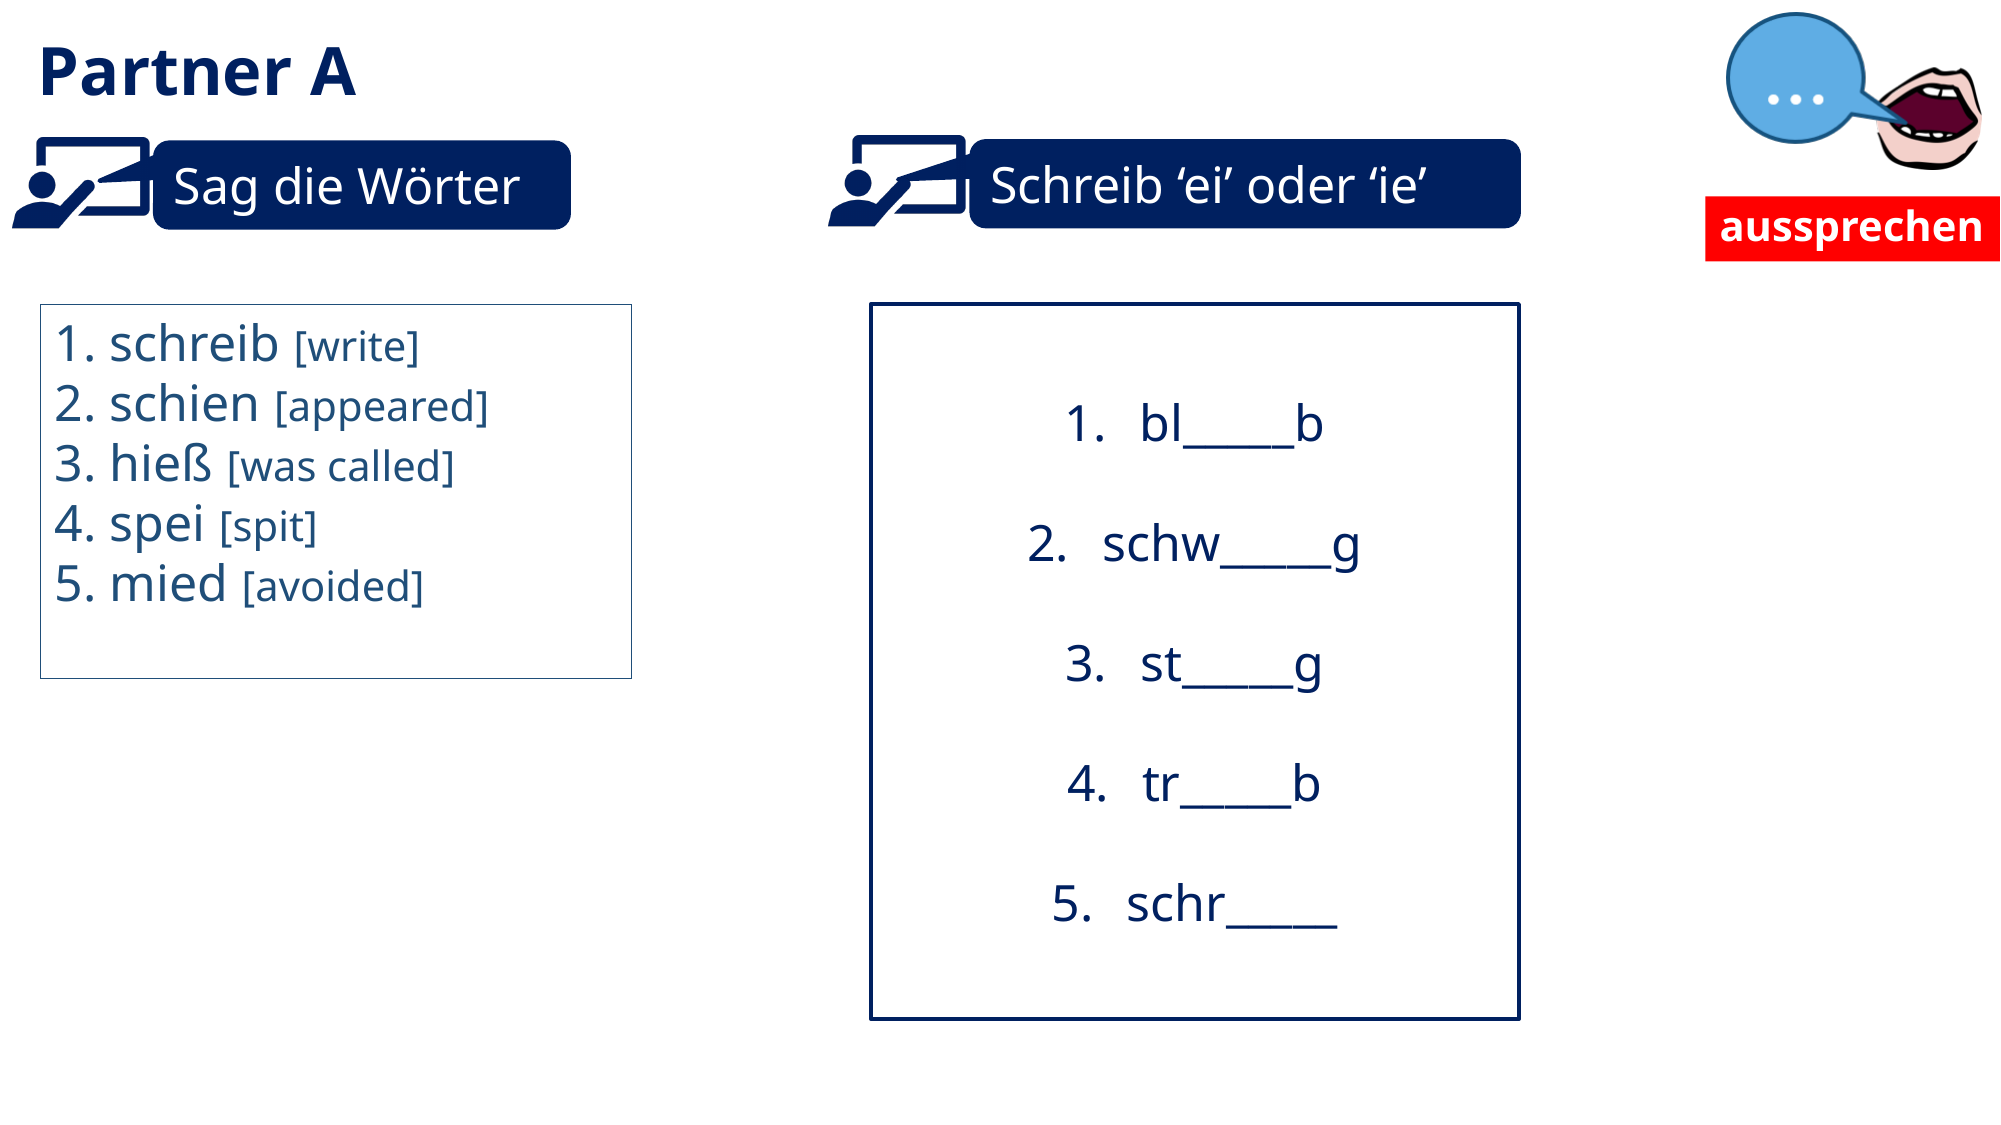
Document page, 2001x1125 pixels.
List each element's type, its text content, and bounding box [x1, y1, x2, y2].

text_box Sag die Wörter [161, 140, 571, 230]
text_box Schreib ‘ei’ oder ‘ie’ [977, 139, 1521, 229]
text_box 1. schreib [write] 2. schien [appeared] 3. hieß [was called] 4. spei [spit] 5. mied [avoided] [40, 304, 632, 679]
text_box Partner A [22, 17, 689, 129]
picture [1722, 11, 1982, 170]
picture [4, 106, 156, 258]
text_box aussprechen [1704, 187, 2000, 269]
picture [821, 105, 972, 257]
text_box bl_____b schw_____g st_____g tr_____b schr_____ [869, 302, 1521, 1021]
